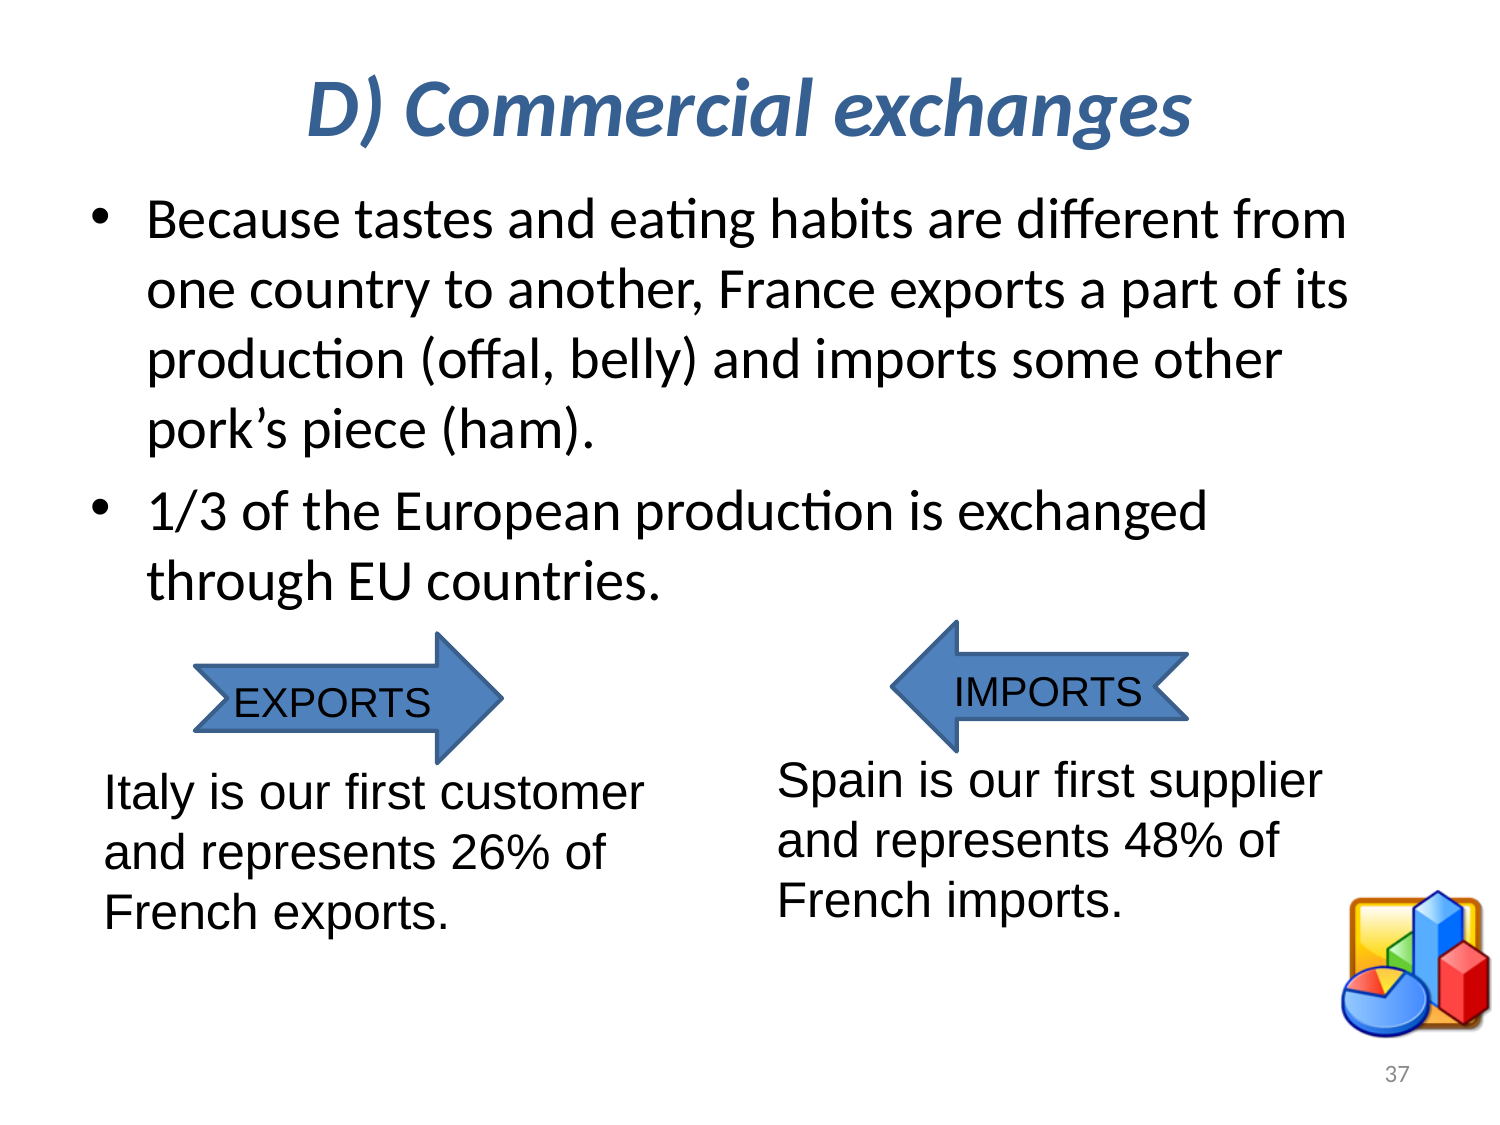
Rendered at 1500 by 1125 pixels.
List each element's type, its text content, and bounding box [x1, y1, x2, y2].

text_box IMPORTS [938, 656, 1187, 722]
text_box [889, 622, 1190, 739]
text_box Spain is our first supplier and represents 48% of French imports. [761, 739, 1365, 935]
slide_number 37 [1074, 1042, 1425, 1103]
text_box Italy is our first customer and represents 26% of French exports. [88, 692, 691, 948]
text_box EXPORTS [218, 668, 467, 734]
picture [1333, 881, 1500, 1048]
text_box [192, 631, 505, 766]
title D) Commercial exchanges [74, 44, 1426, 162]
list Because tastes and eating habits are different from one country to another, France exports a part of its production (offal, belly) and imports some other pork’s piece (ham). 1/3 of the European production is exchanged through EU countries. [74, 172, 1426, 622]
